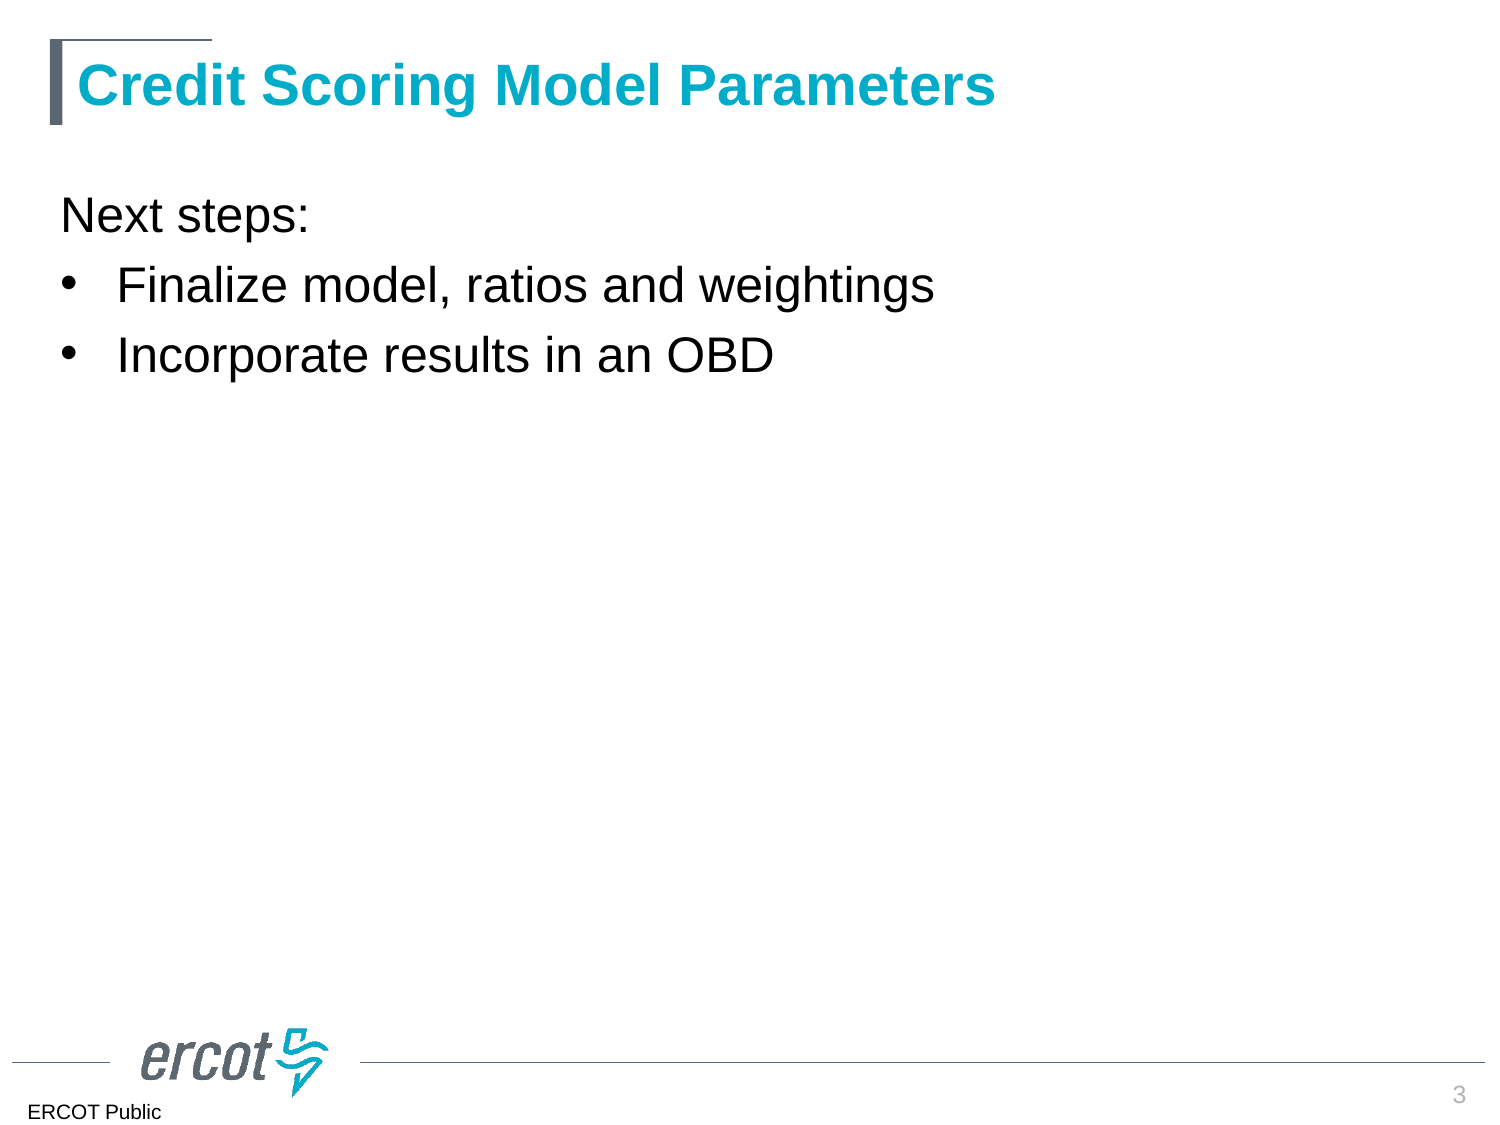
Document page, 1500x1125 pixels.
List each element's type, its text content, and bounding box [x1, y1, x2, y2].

title Credit Scoring Model Parameters [62, 39, 1450, 138]
slide_number 3 [1437, 1076, 1475, 1112]
text_box Next steps: Finalize model, ratios and weightings Incorporate results in an OBD [45, 174, 1467, 448]
picture [137, 1024, 332, 1100]
